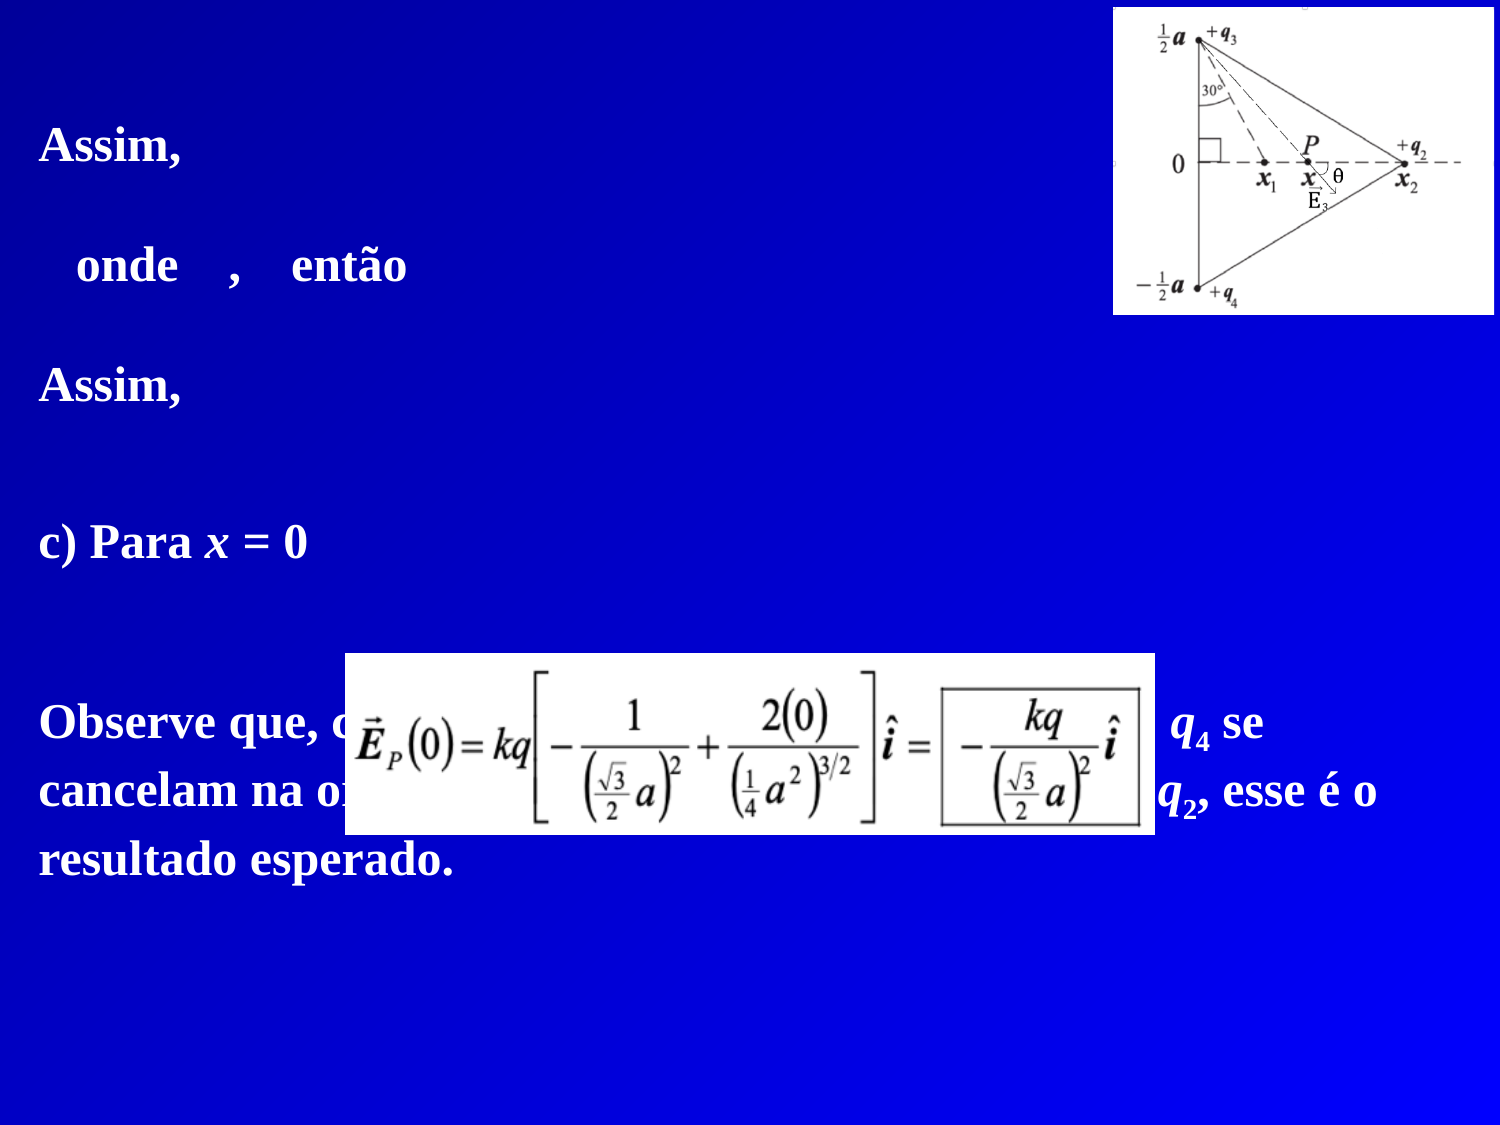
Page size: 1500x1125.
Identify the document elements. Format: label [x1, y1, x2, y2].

picture [1112, 7, 1495, 315]
picture [345, 652, 1155, 835]
